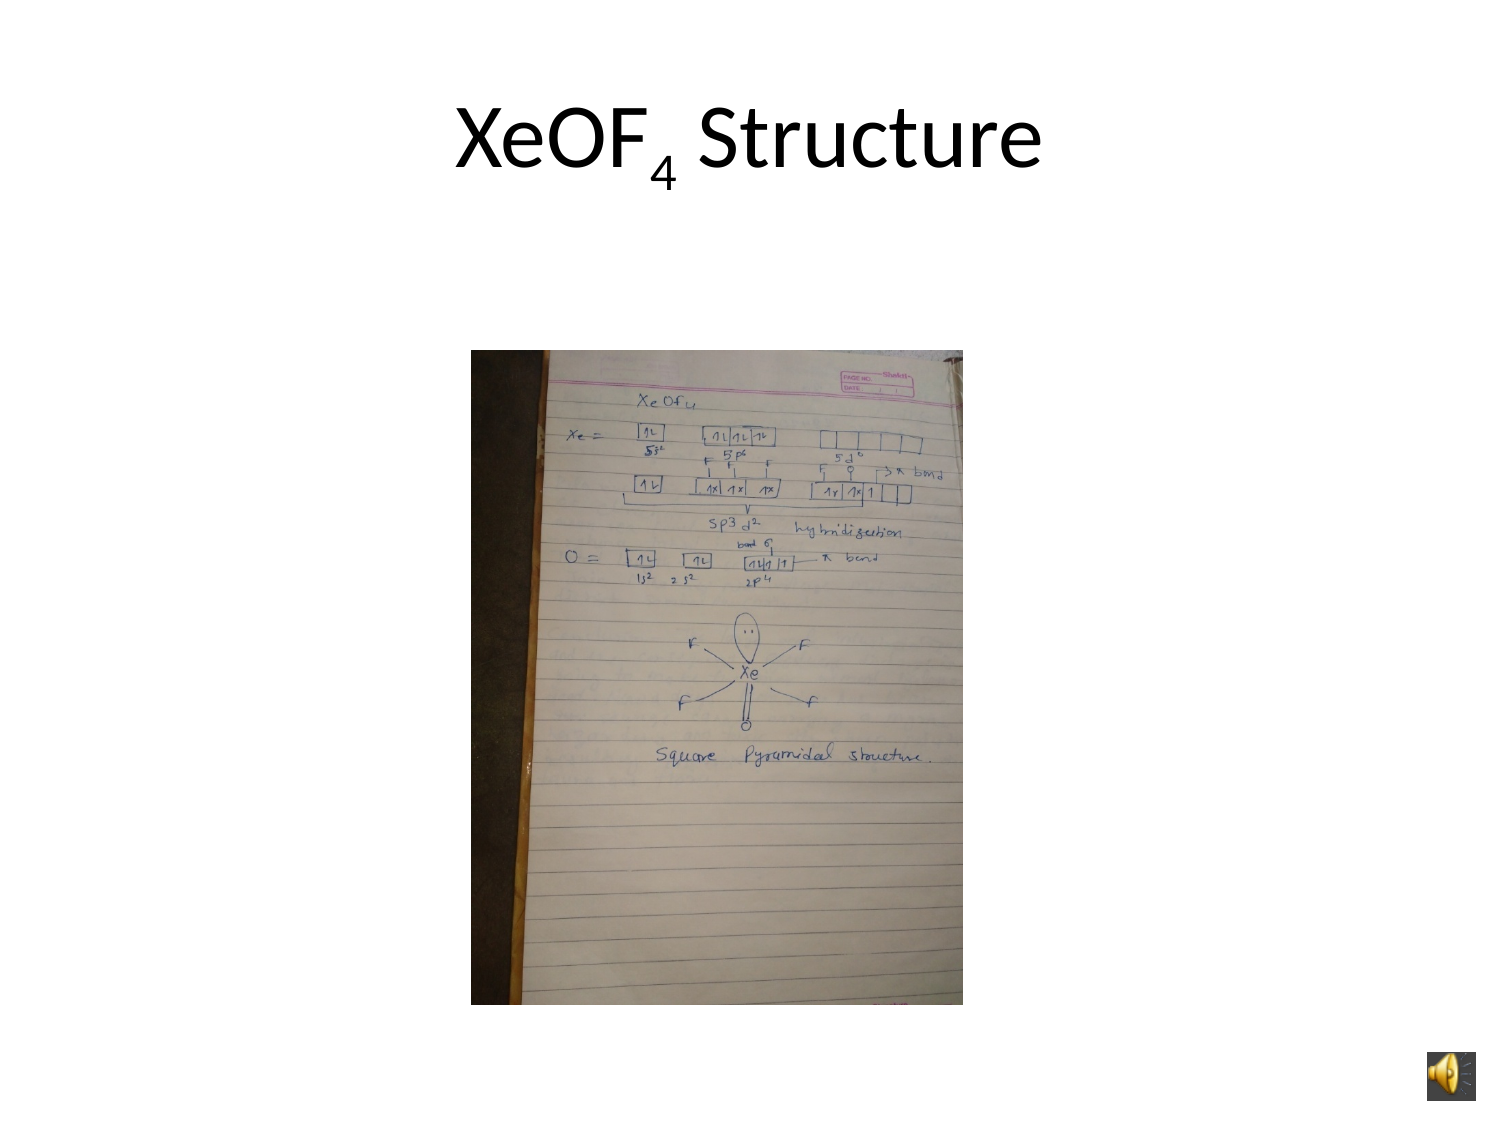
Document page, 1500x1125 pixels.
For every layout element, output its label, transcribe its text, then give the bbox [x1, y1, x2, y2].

title XeOF4 Structure [75, 45, 1425, 233]
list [471, 350, 963, 1006]
picture [1426, 1051, 1477, 1102]
